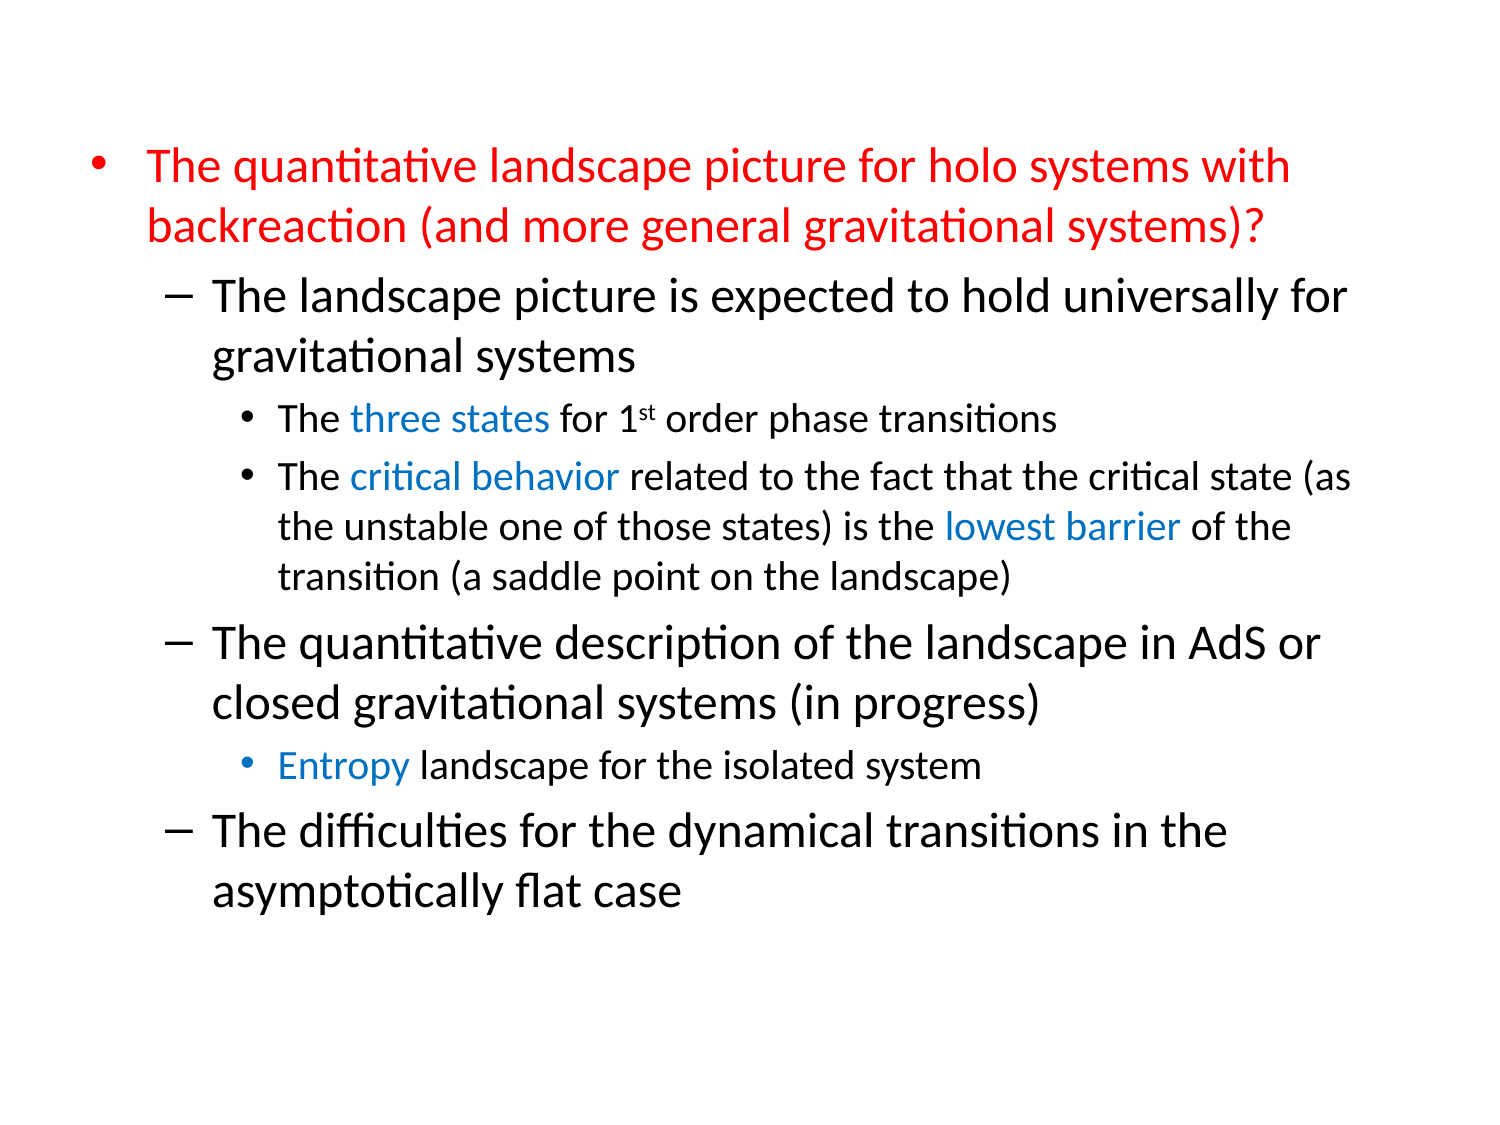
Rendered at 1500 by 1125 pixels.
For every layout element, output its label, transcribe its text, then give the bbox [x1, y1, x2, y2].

list ﻿The quantitative landscape picture for holo systems with backreaction (and more general gravitational systems)? The landscape picture is expected to hold universally for gravitational systems The three states for 1st order phase transitions The critical behavior related to the fact that the critical state (as the unstable one of those states) is the lowest barrier of the transition (a saddle point on the landscape) The quantitative description of the landscape in AdS or closed gravitational systems (in progress) Entropy landscape for the isolated system The difficulties for the dynamical transitions in the asymptotically flat case [75, 125, 1425, 1005]
